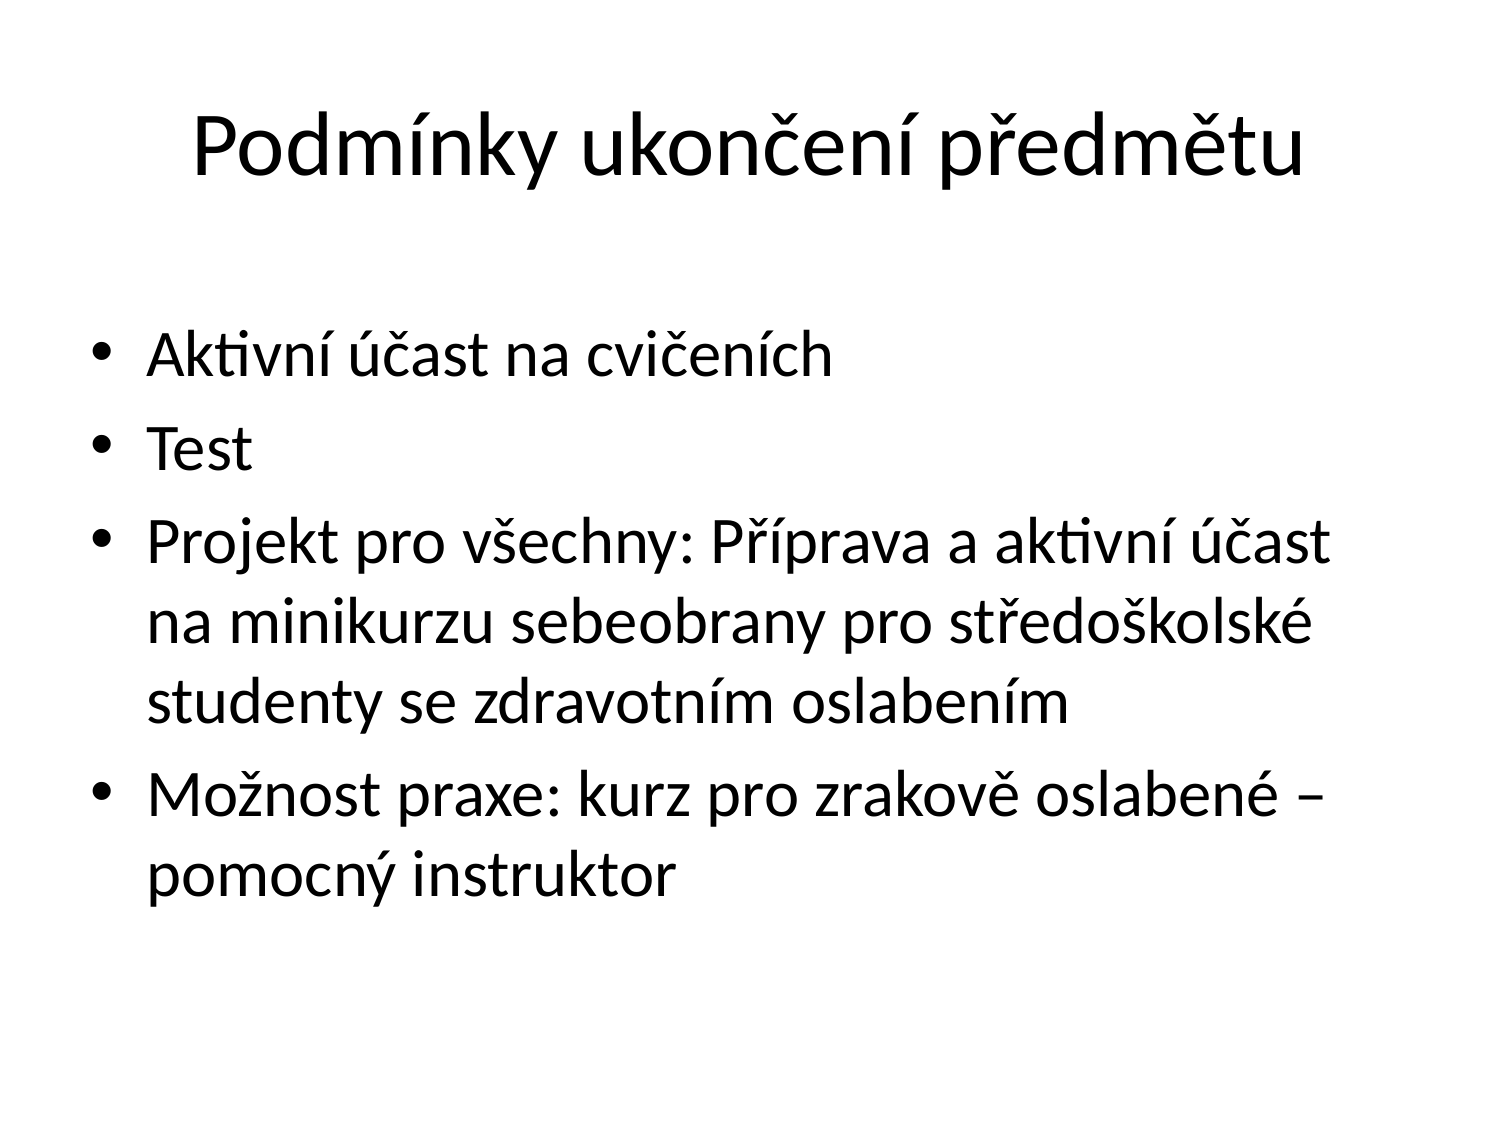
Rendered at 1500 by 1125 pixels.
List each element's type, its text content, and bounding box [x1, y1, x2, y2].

title Podmínky ukončení předmětu [75, 45, 1425, 233]
list Aktivní účast na cvičeních Test Projekt pro všechny: Příprava a aktivní účast na minikurzu sebeobrany pro středoškolské studenty se zdravotním oslabením Možnost praxe: kurz pro zrakově oslabené – pomocný instruktor [75, 302, 1425, 1005]
